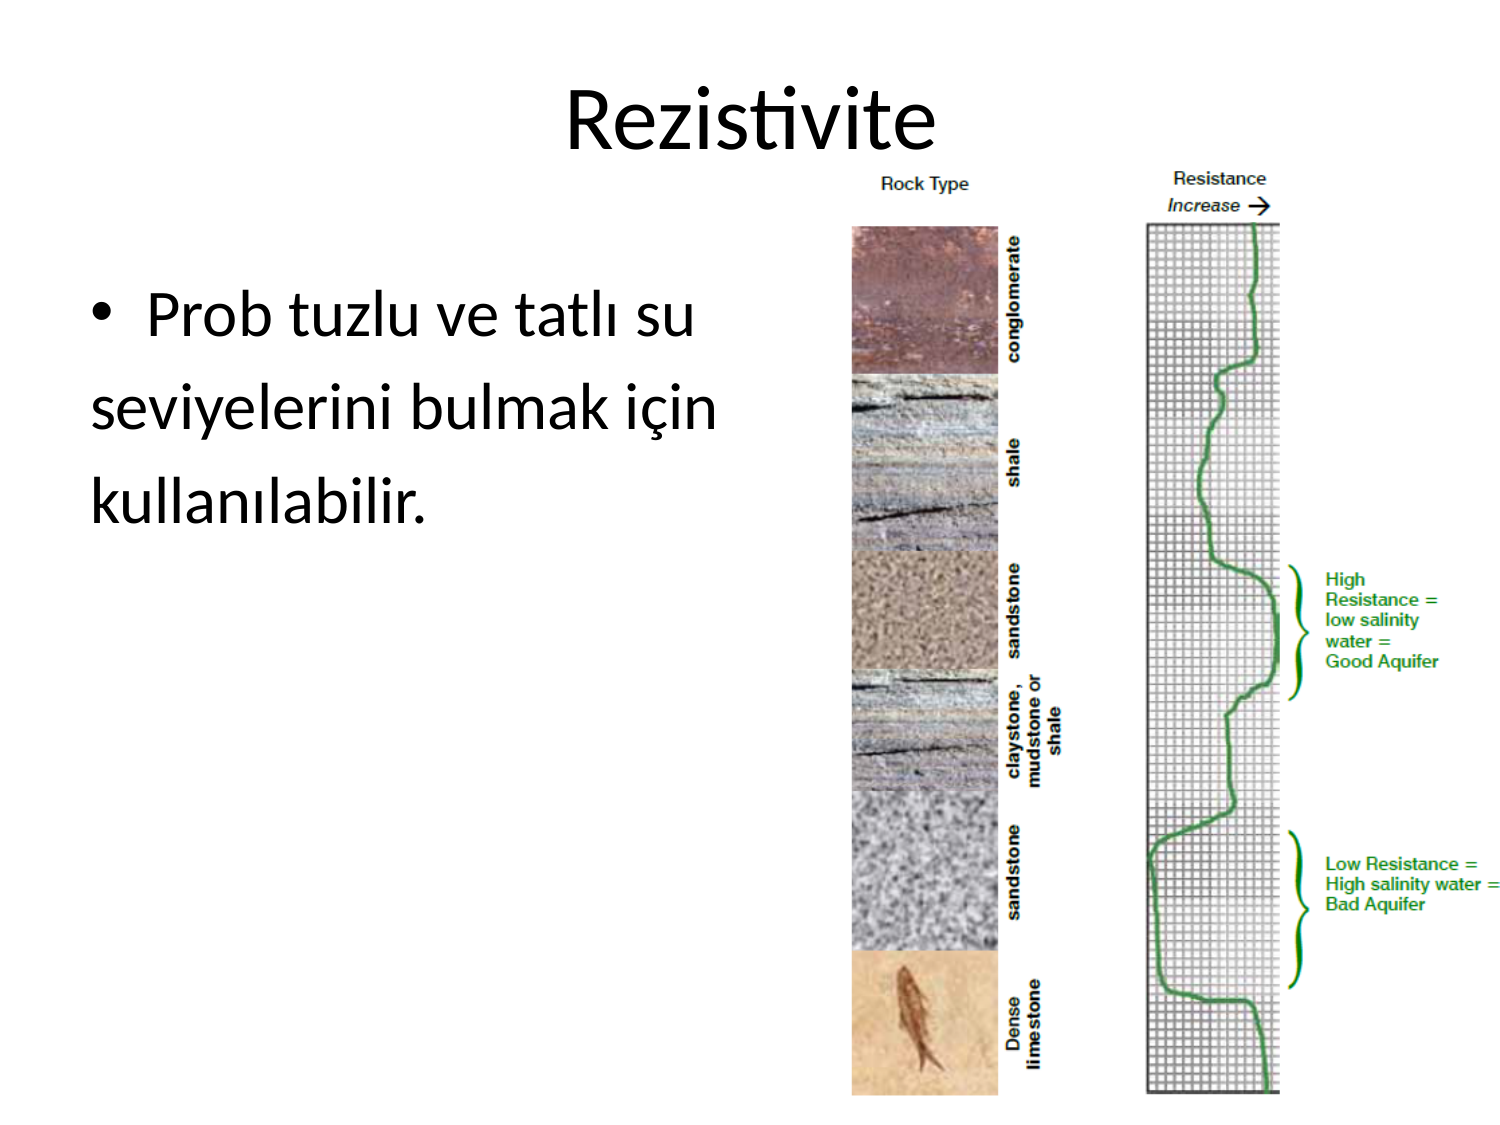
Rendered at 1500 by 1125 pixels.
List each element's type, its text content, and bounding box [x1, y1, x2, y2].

picture [848, 166, 1500, 1102]
title Rezistivite [76, 19, 1427, 207]
list Prob tuzlu ve tatlı su seviyelerini bulmak için kullanılabilir. [75, 262, 843, 1005]
